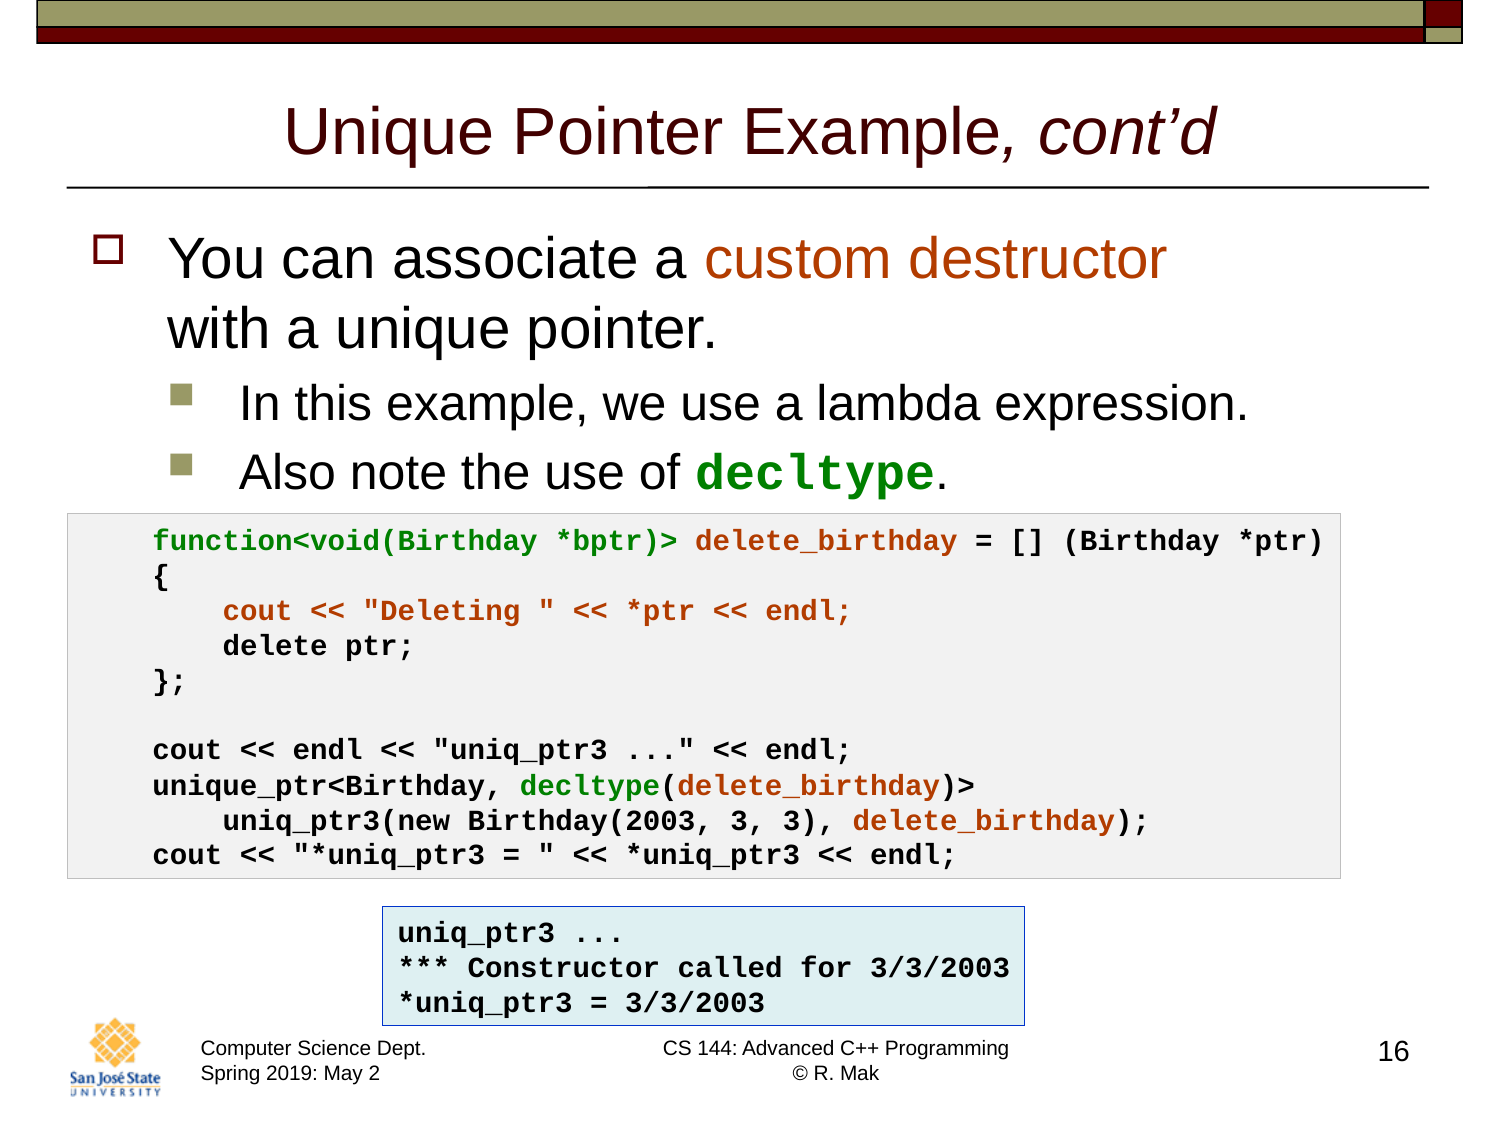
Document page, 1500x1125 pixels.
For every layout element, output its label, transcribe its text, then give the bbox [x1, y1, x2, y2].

title Unique Pointer Example, cont’d [75, 67, 1425, 175]
text_box function<void(Birthday *bptr)> delete_birthday = [] (Birthday *ptr) { cout << "Deleting " << *ptr << endl; delete ptr; }; cout << endl << "uniq_ptr3 ..." << endl; unique_ptr<Birthday, decltype(delete_birthday)> uniq_ptr3(new Birthday(2003, 3, 3), delete_birthday); cout << "*uniq_ptr3 = " << *uniq_ptr3 << endl; [67, 513, 1341, 879]
slide_number 16 [1112, 1025, 1425, 1100]
picture [60, 1012, 166, 1112]
text_box uniq_ptr3 ... *** Constructor called for 3/3/2003 *uniq_ptr3 = 3/3/2003 [382, 906, 1025, 1026]
list You can associate a custom destructor with a unique pointer. In this example, we use a lambda expression. Also note the use of decltype. [75, 212, 1425, 533]
